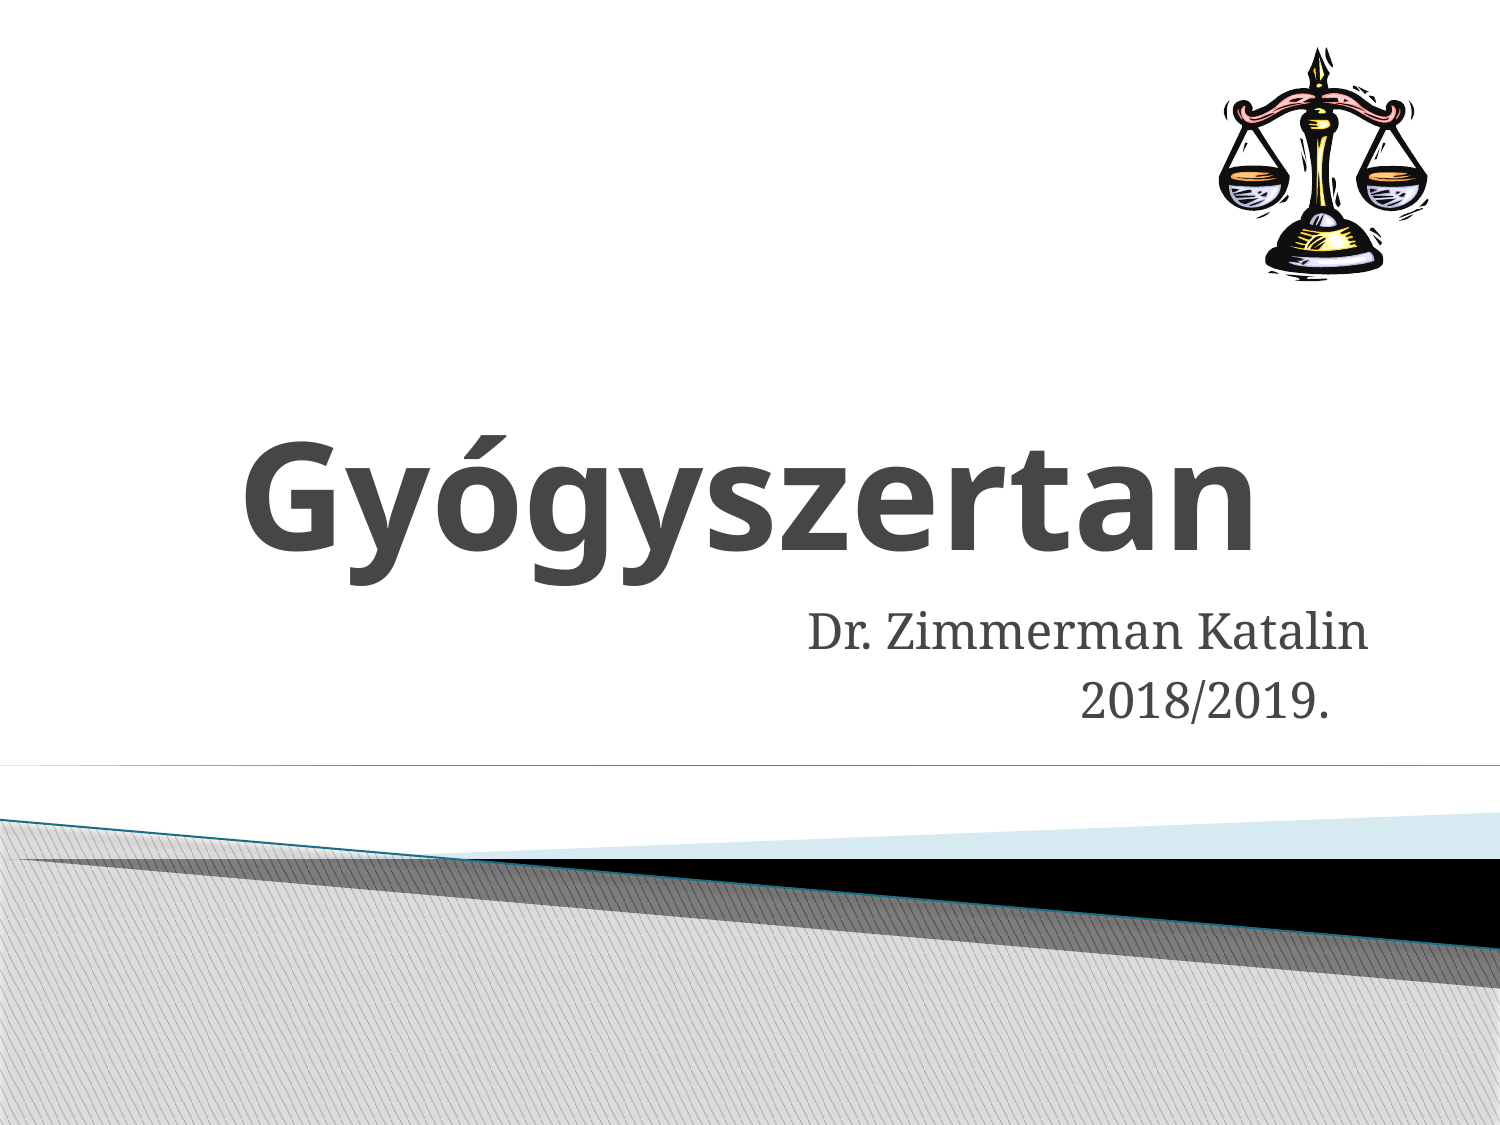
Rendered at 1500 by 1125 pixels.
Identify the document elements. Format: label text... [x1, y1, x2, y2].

picture [5, 859, 1500, 989]
picture [1218, 46, 1429, 282]
subtitle Dr. Zimmerman Katalin 2018/2019. [112, 592, 1388, 790]
title Gyógyszertan [112, 287, 1388, 588]
